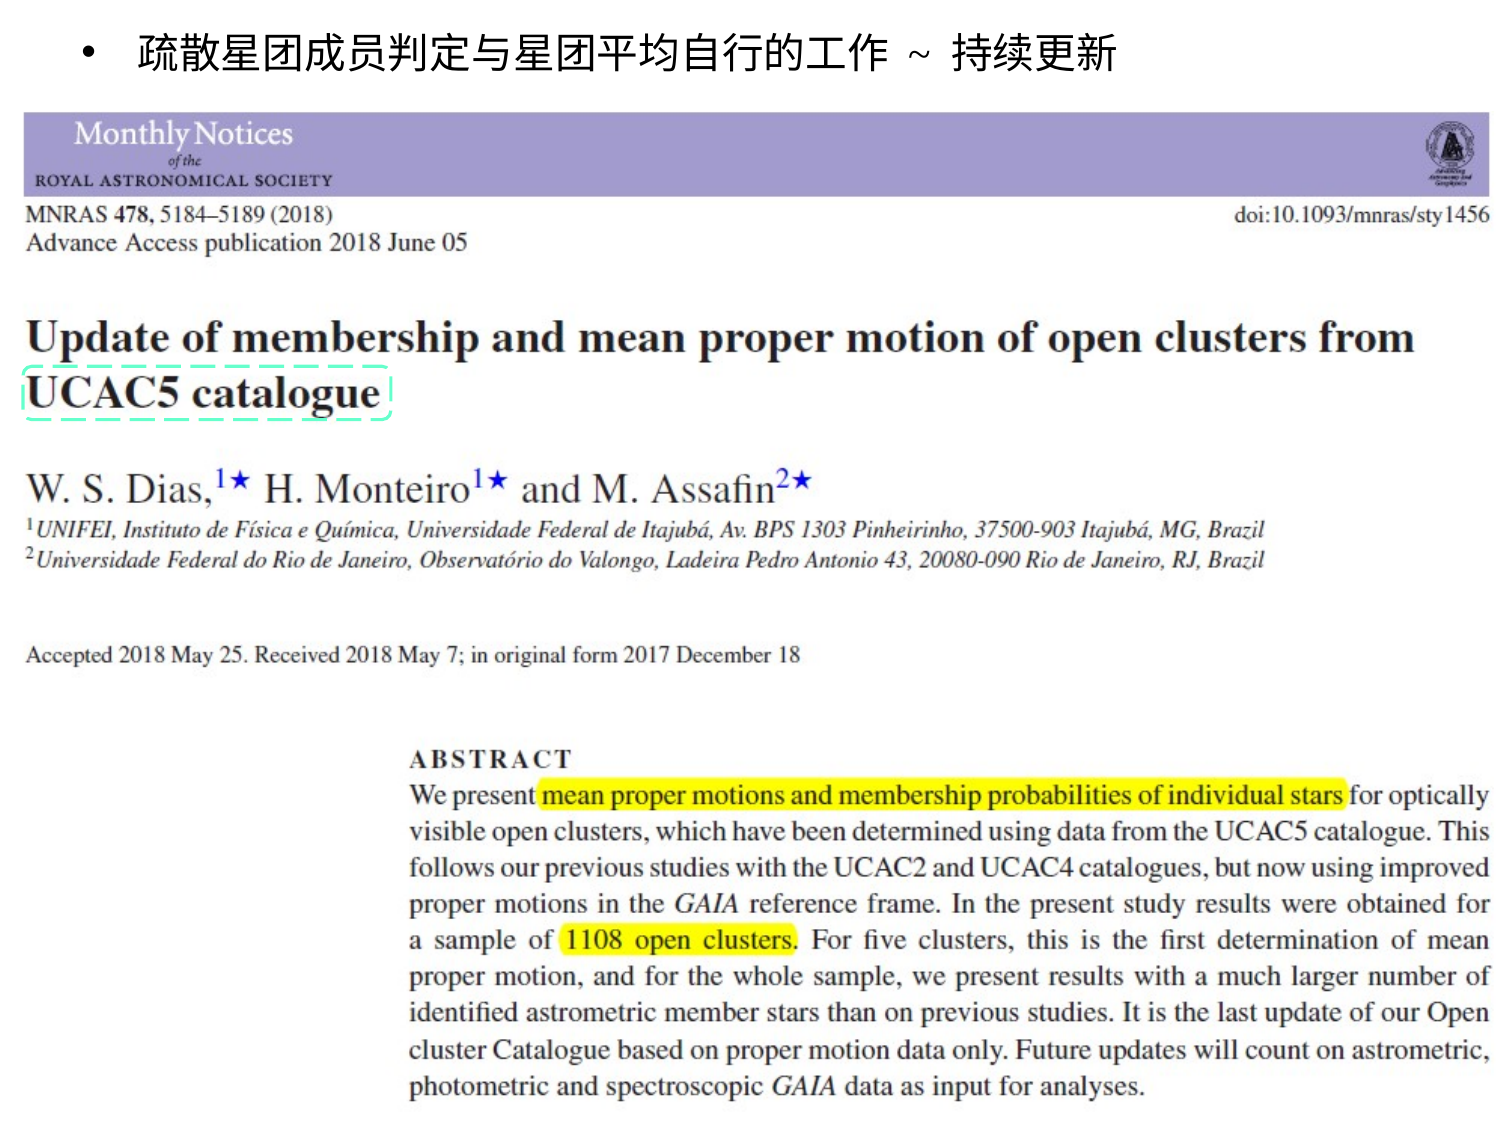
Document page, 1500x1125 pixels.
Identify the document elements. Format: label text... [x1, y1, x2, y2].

picture [0, 111, 1500, 1112]
text_box 疏散星团成员判定与星团平均自行的工作 ~ 持续更新 [66, 19, 1134, 84]
